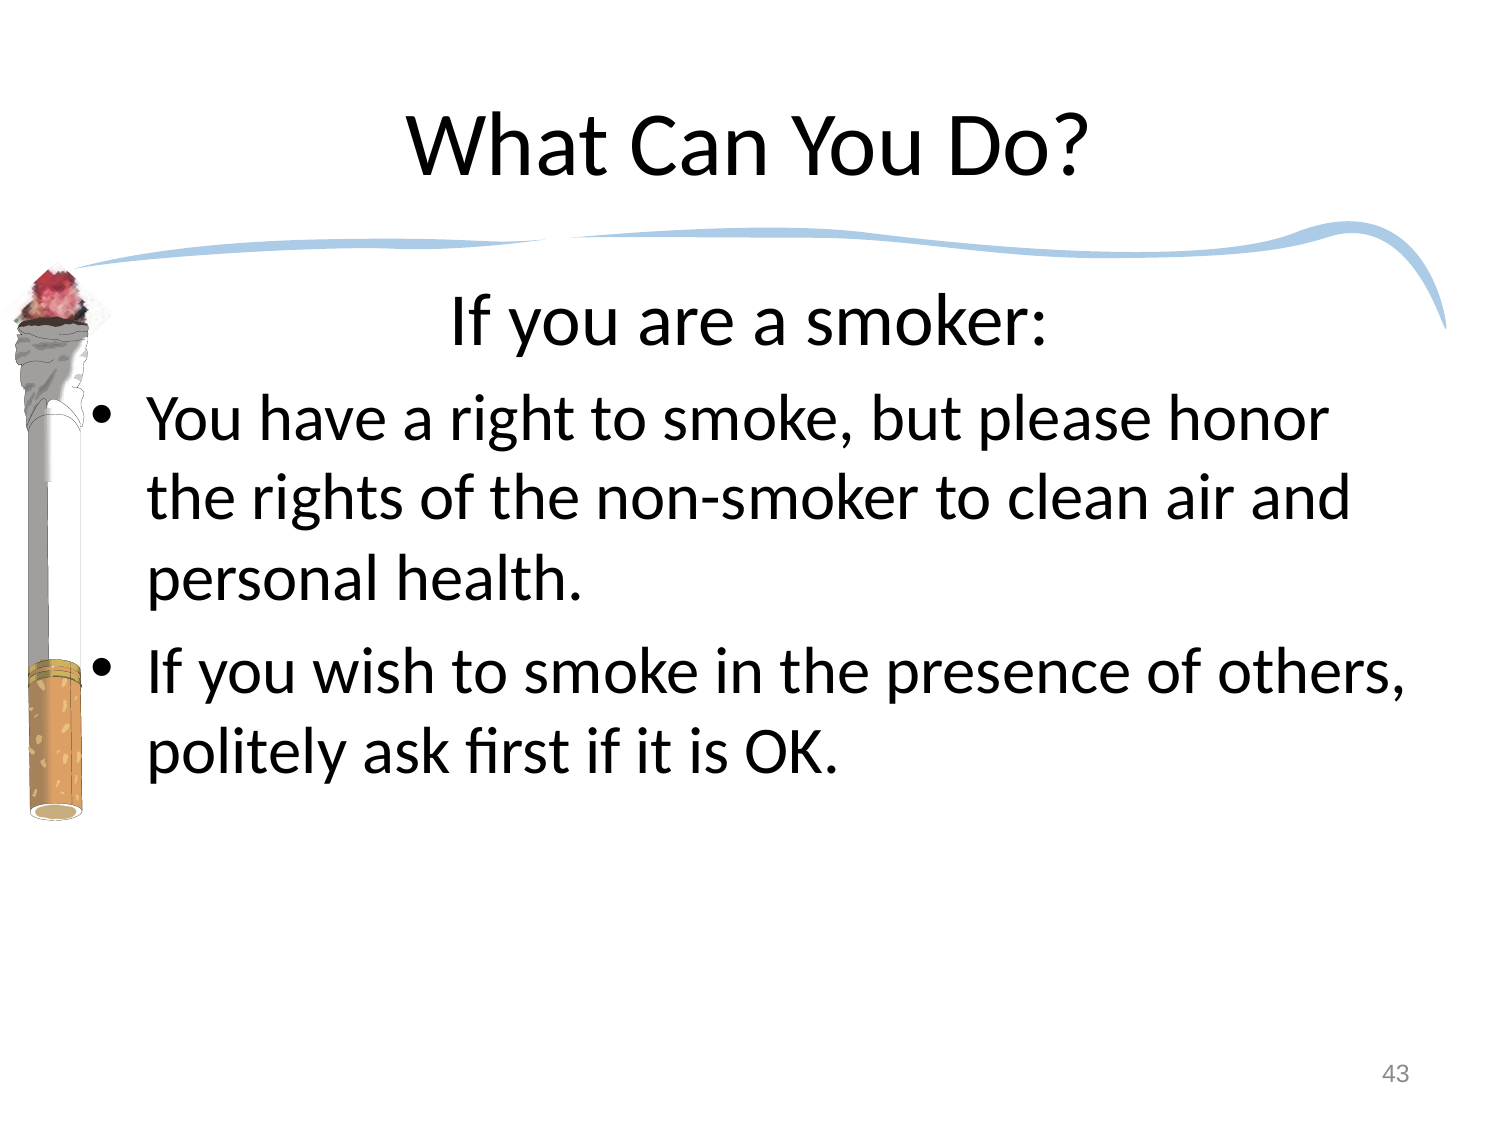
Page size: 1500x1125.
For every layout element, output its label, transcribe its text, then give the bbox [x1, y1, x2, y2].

list If you are a smoker: You have a right to smoke, but please honor the rights of the non-smoker to clean air and personal health. If you wish to smoke in the presence of others, politely ask first if it is OK. [75, 262, 1425, 1005]
slide_number 43 [1074, 1042, 1425, 1103]
title What Can You Do? [75, 45, 1425, 233]
